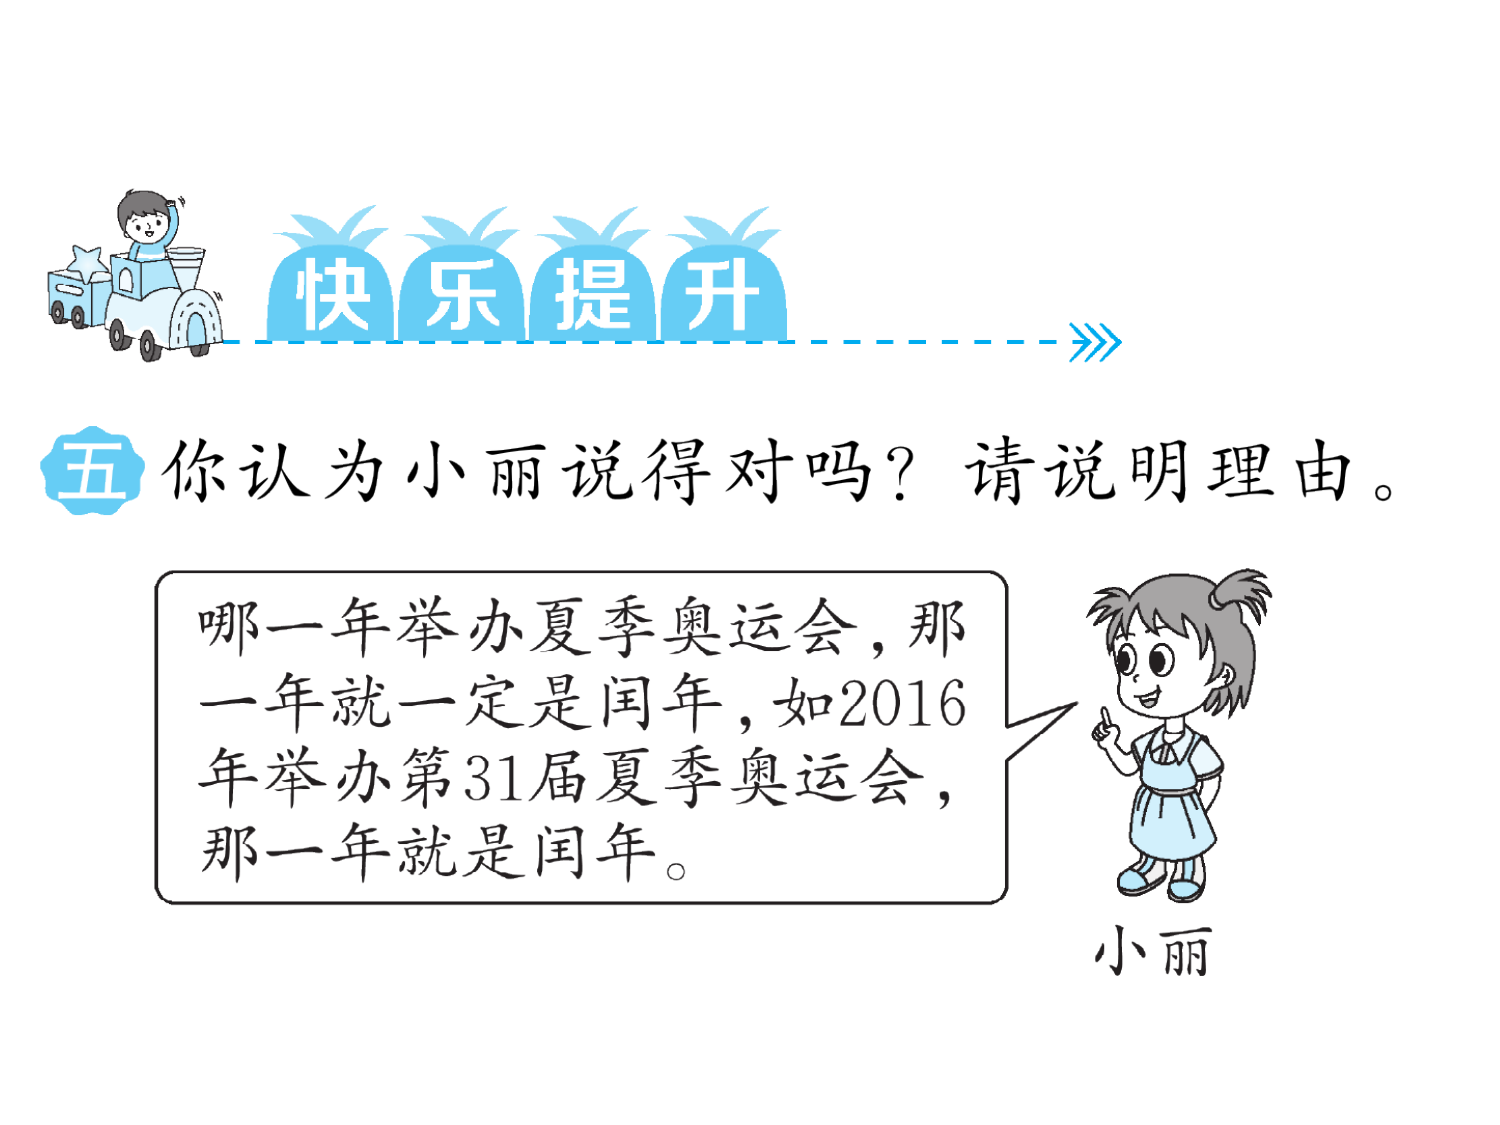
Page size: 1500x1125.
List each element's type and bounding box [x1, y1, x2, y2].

picture [35, 177, 1453, 1114]
